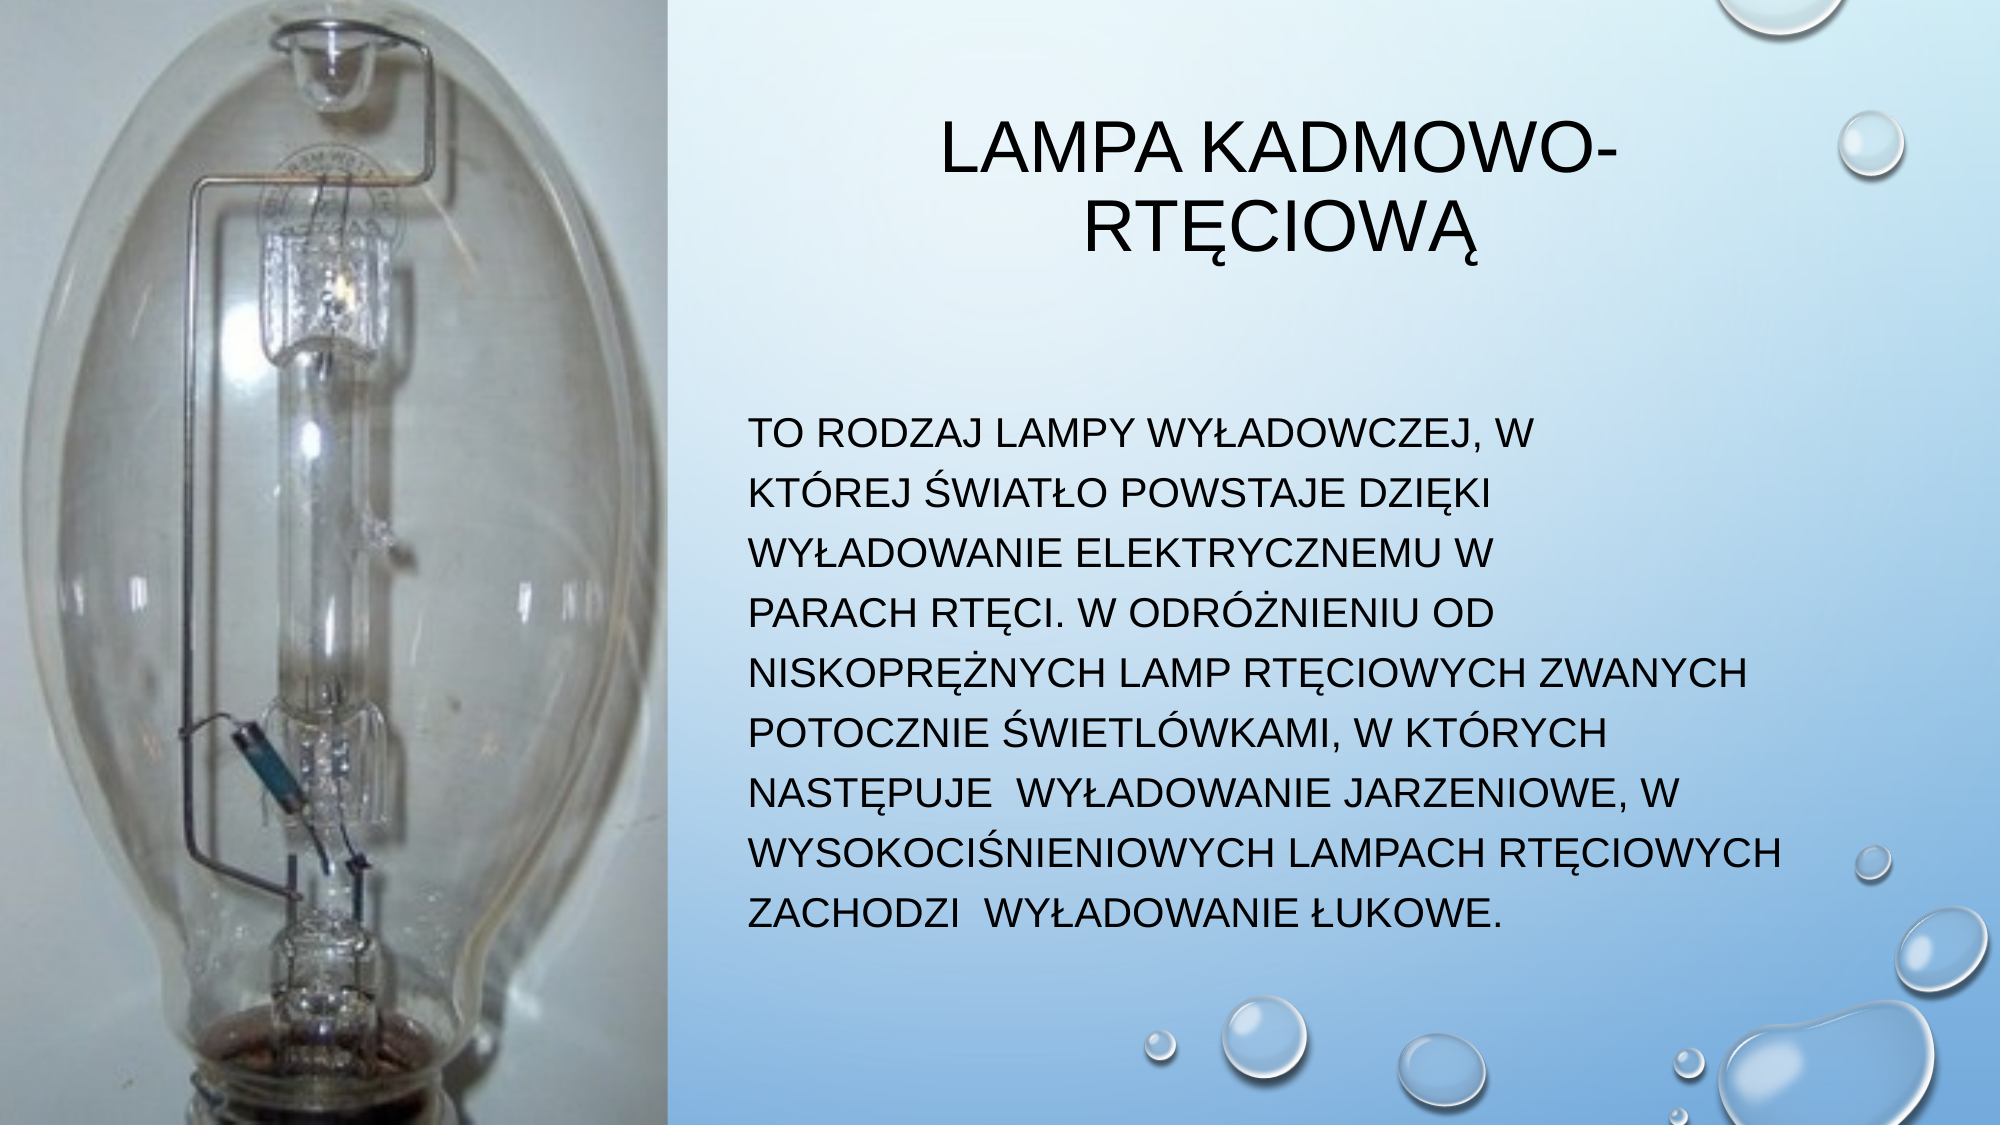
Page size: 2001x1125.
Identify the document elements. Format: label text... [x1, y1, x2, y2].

title lampa kadmowo-rtęciową [732, 101, 1828, 364]
list To rodzaj lampy wyładowczej, w której światło powstaje dzięki wyładowanie elektrycznemu w parach rtęci. W odróżnieniu od niskoprężnych lamp rtęciowych zwanych potocznie świetlówkami, w których następuje wyładowanie jarzeniowe, w wysokociśnieniowych lampach rtęciowych zachodzi wyładowanie łukowe. [732, 388, 1828, 950]
picture [0, 0, 2000, 1125]
